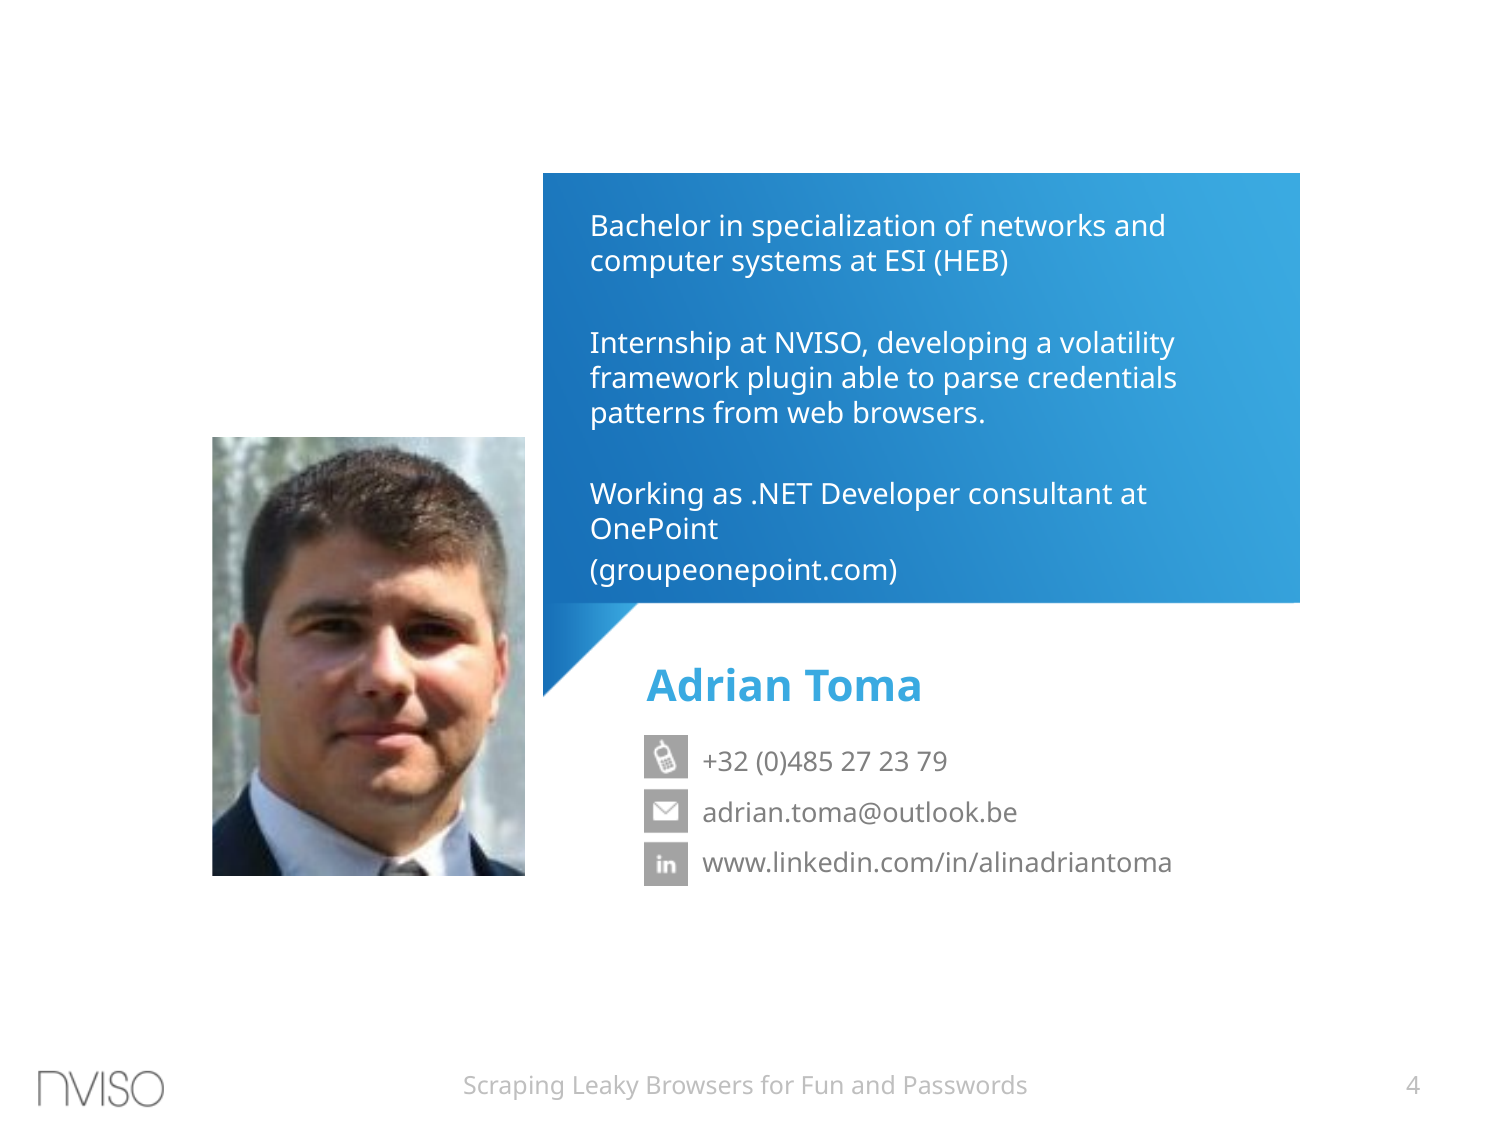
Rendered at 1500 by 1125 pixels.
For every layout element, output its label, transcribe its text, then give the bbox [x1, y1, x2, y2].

picture [543, 173, 1300, 700]
list adrian.toma@outlook.be [687, 787, 1300, 837]
slide_number 4 [1306, 1062, 1436, 1104]
list www.linkedin.com/in/alinadriantoma [687, 837, 1300, 888]
list Bachelor in specialization of networks and computer systems at ESI (HEB) Internship at NVISO, developing a volatility framework plugin able to parse credentials patterns from web browsers. Working as .NET Developer consultant at OnePoint (groupeonepoint.com) [575, 200, 1275, 563]
picture [37, 1065, 175, 1110]
picture [212, 437, 526, 876]
list +32 (0)485 27 23 79 [687, 737, 1300, 787]
list Adrian Toma [631, 650, 1288, 725]
footer Scraping Leaky Browsers for Fun and Passwords [225, 1062, 1268, 1104]
picture [644, 735, 688, 886]
